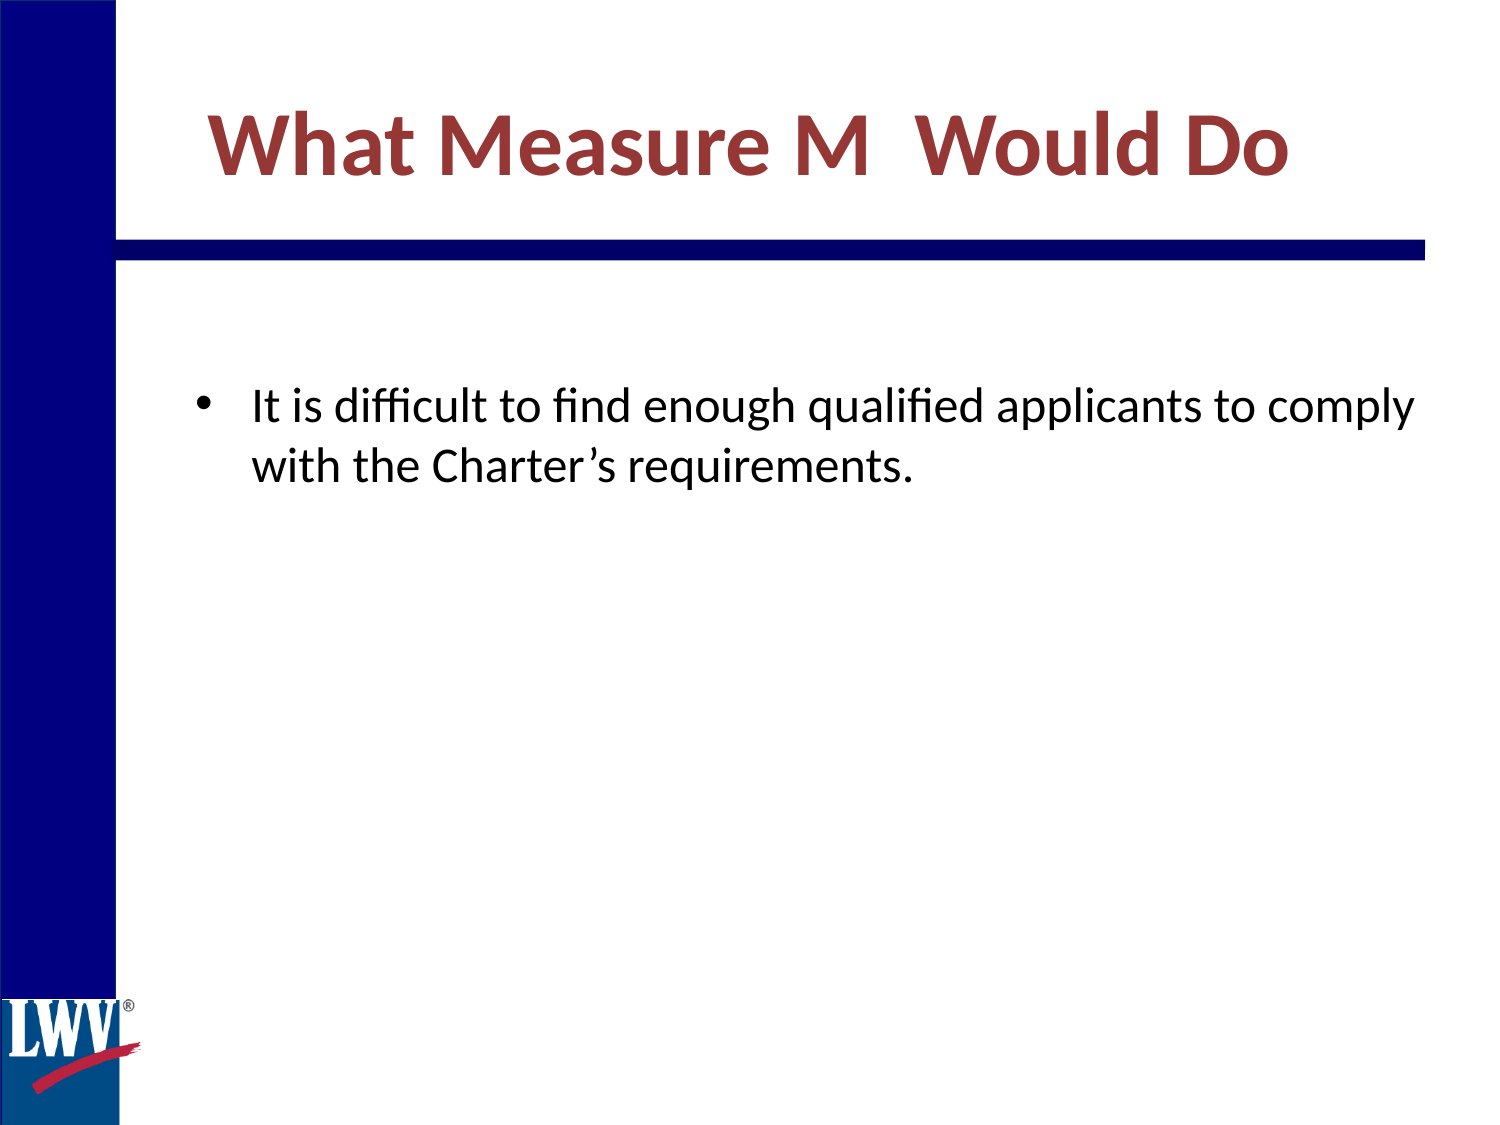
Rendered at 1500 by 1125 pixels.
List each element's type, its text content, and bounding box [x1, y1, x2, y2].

list It is difficult to find enough qualified applicants to comply with the Charter’s requirements. [186, 364, 1498, 1108]
title What Measure M Would Do [74, 44, 1426, 234]
picture [2, 999, 141, 1125]
